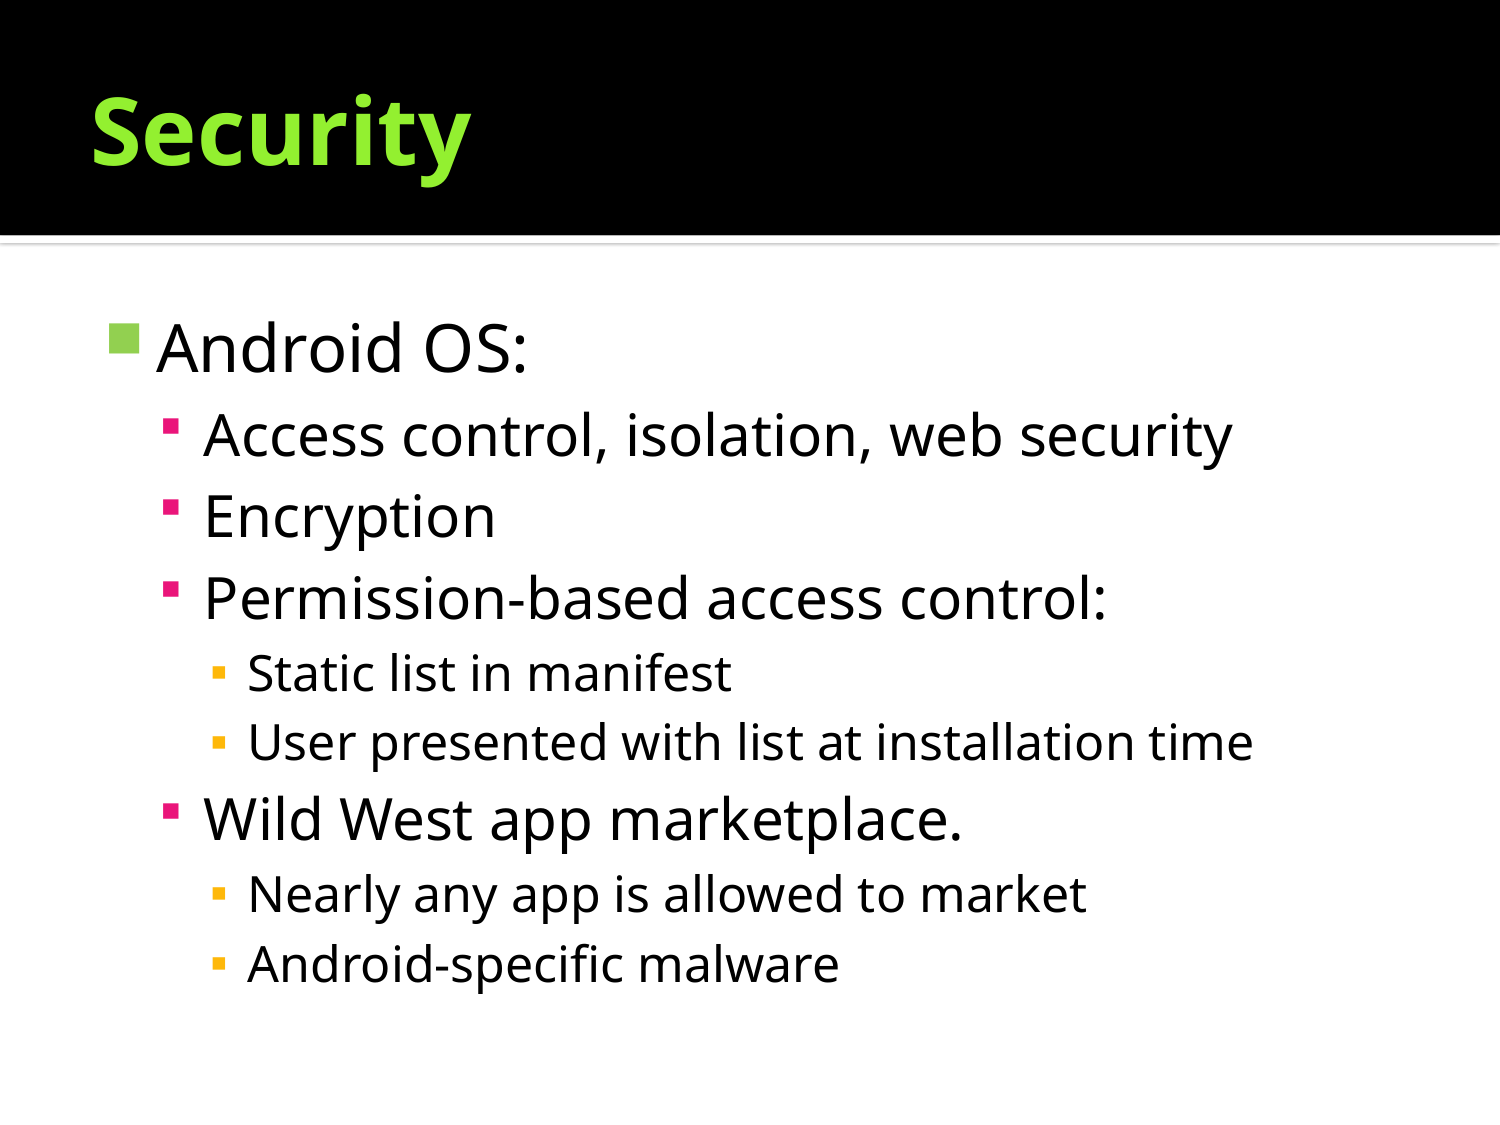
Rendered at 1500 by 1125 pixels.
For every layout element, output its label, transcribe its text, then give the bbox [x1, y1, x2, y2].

list Android OS: Access control, isolation, web security Encryption Permission-based access control: Static list in manifest User presented with list at installation time Wild West app marketplace. Nearly any app is allowed to market Android-specific malware [75, 291, 1425, 1050]
title Security [75, 25, 1425, 231]
